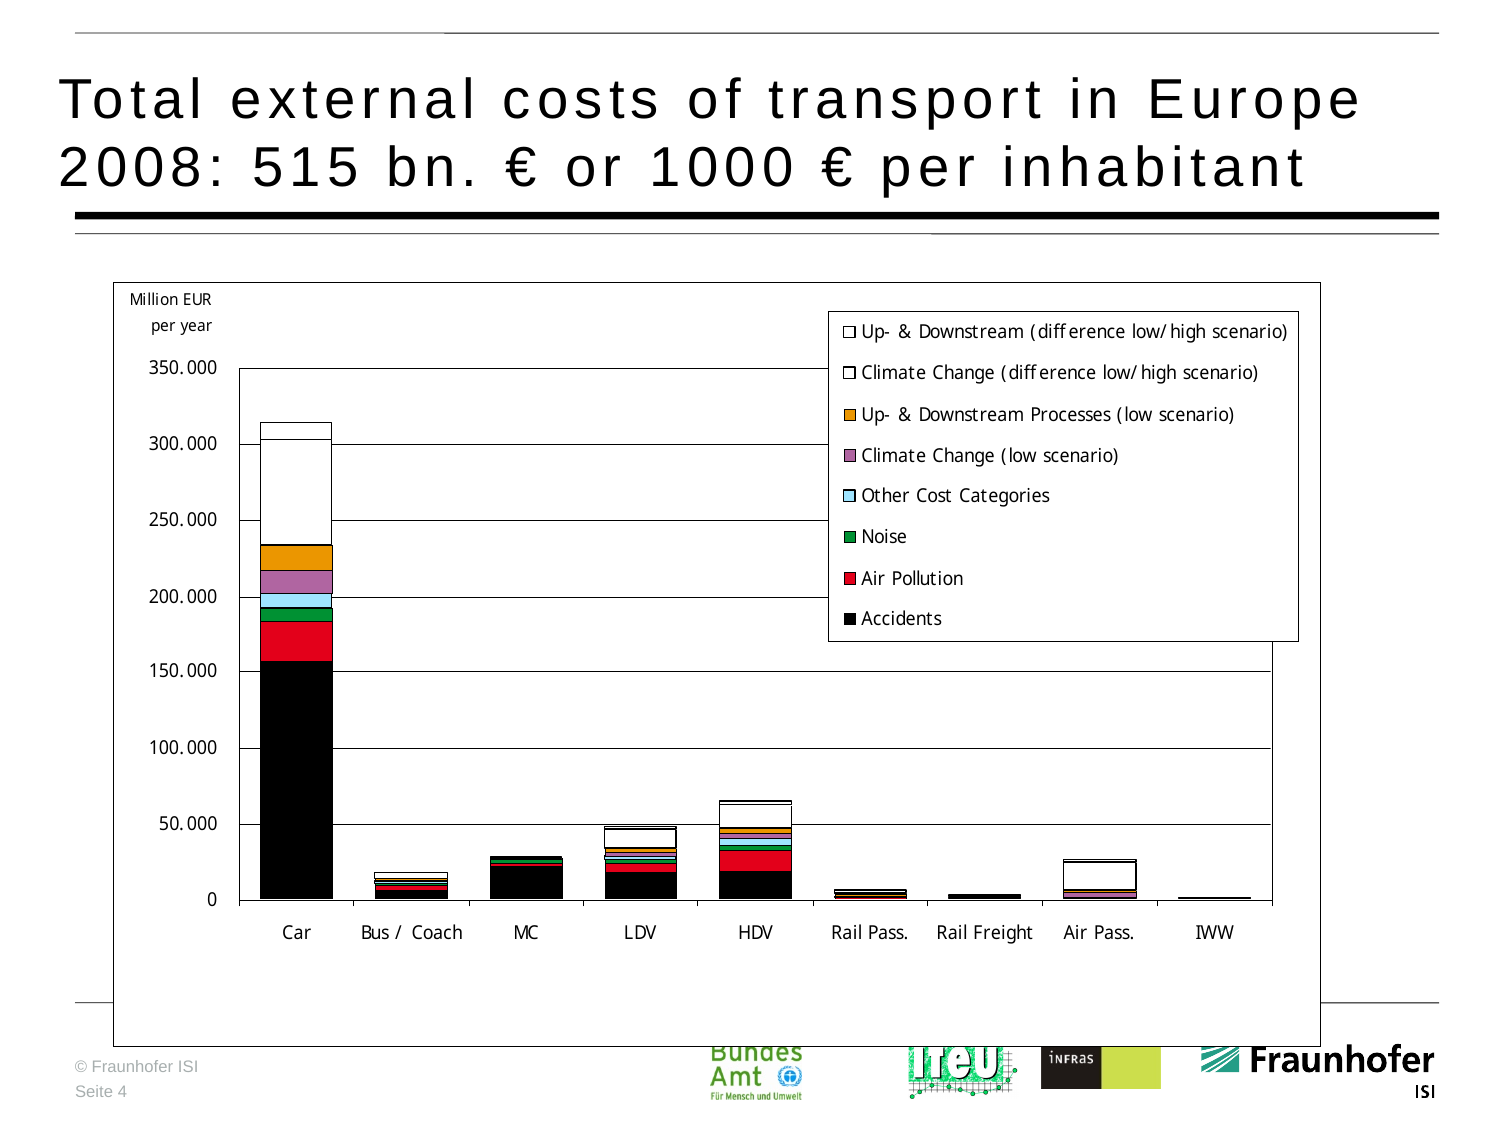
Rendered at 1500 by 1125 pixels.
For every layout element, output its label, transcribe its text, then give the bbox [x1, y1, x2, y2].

title Total external costs of transport in Europe 2008: 515 bn. € or 1000 € per inhabitant [58, 62, 1404, 126]
picture [106, 275, 1328, 1100]
